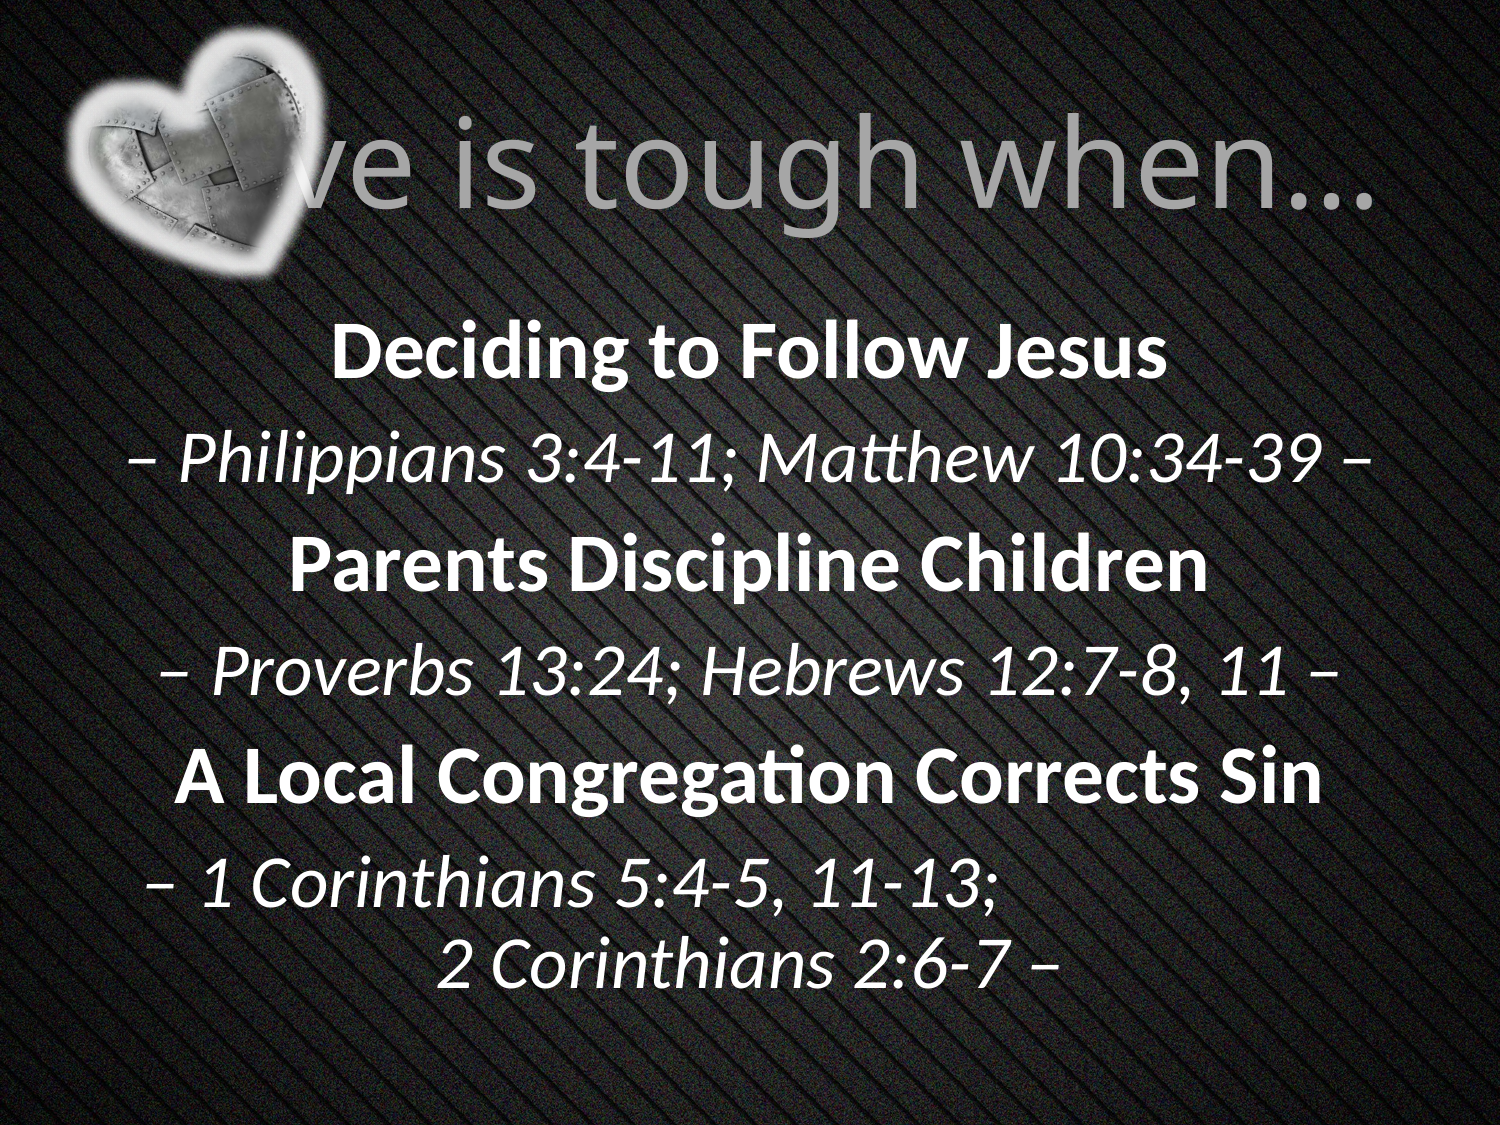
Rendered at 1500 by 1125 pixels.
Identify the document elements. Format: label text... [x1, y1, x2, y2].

list Deciding to Follow Jesus – Philippians 3:4-11; Matthew 10:34-39 – Parents Discipline Children – Proverbs 13:24; Hebrews 12:7-8, 11 – A Local Congregation Corrects Sin – 1 Corinthians 5:4-5, 11-13; 2 Corinthians 2:6-7 – [103, 299, 1397, 1014]
picture [0, 0, 1500, 1125]
title Love is tough when… [334, 59, 1397, 278]
